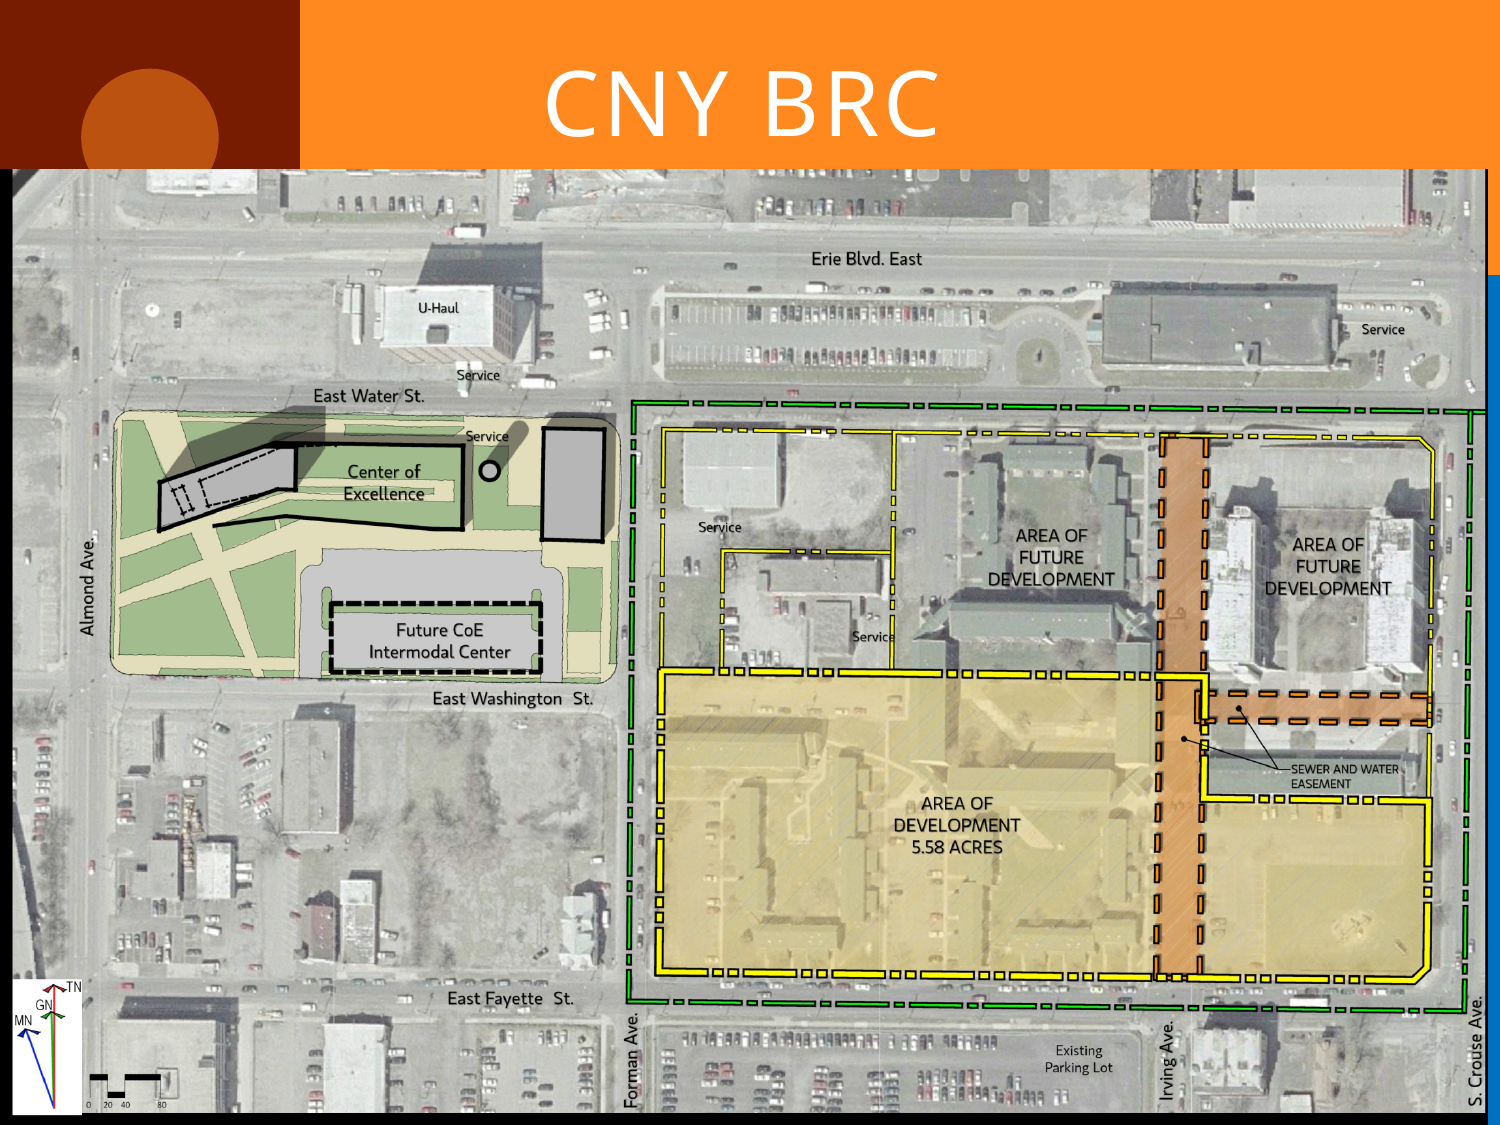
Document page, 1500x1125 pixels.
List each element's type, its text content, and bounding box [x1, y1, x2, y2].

picture [0, 169, 1488, 1125]
title CNY BRC [59, 37, 1425, 162]
